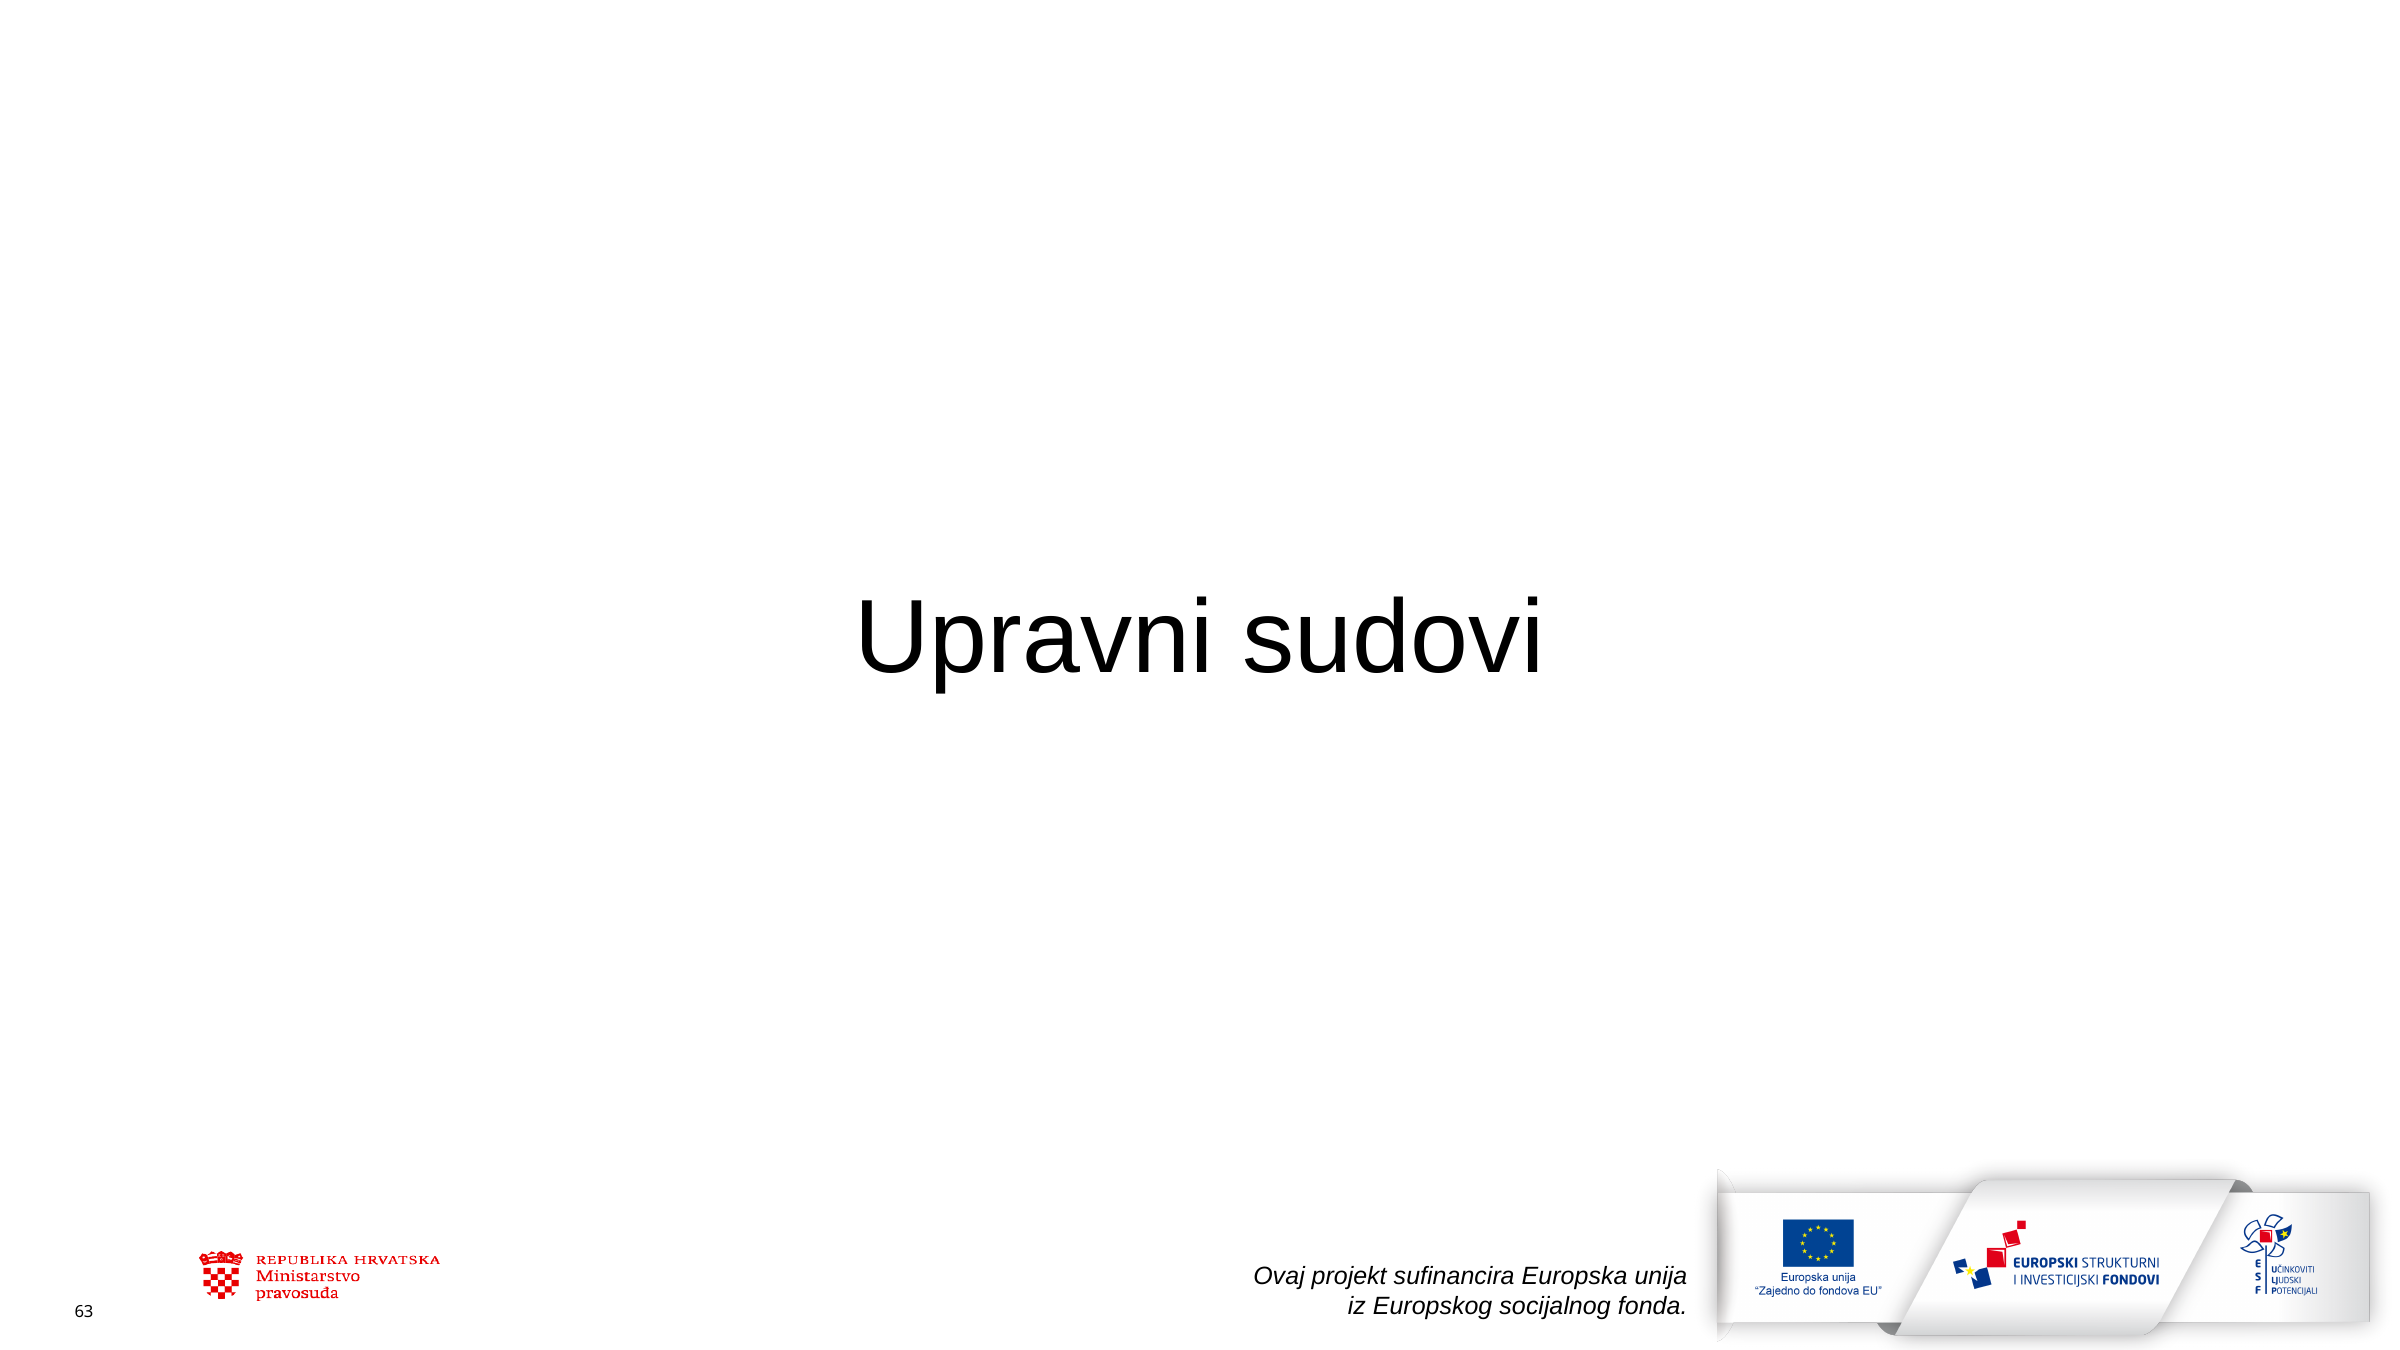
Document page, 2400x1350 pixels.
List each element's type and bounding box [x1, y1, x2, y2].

text_box [892, 1252, 1672, 1328]
picture [187, 1242, 450, 1310]
text_box [278, 209, 2122, 1046]
picture [1672, 1159, 2400, 1350]
